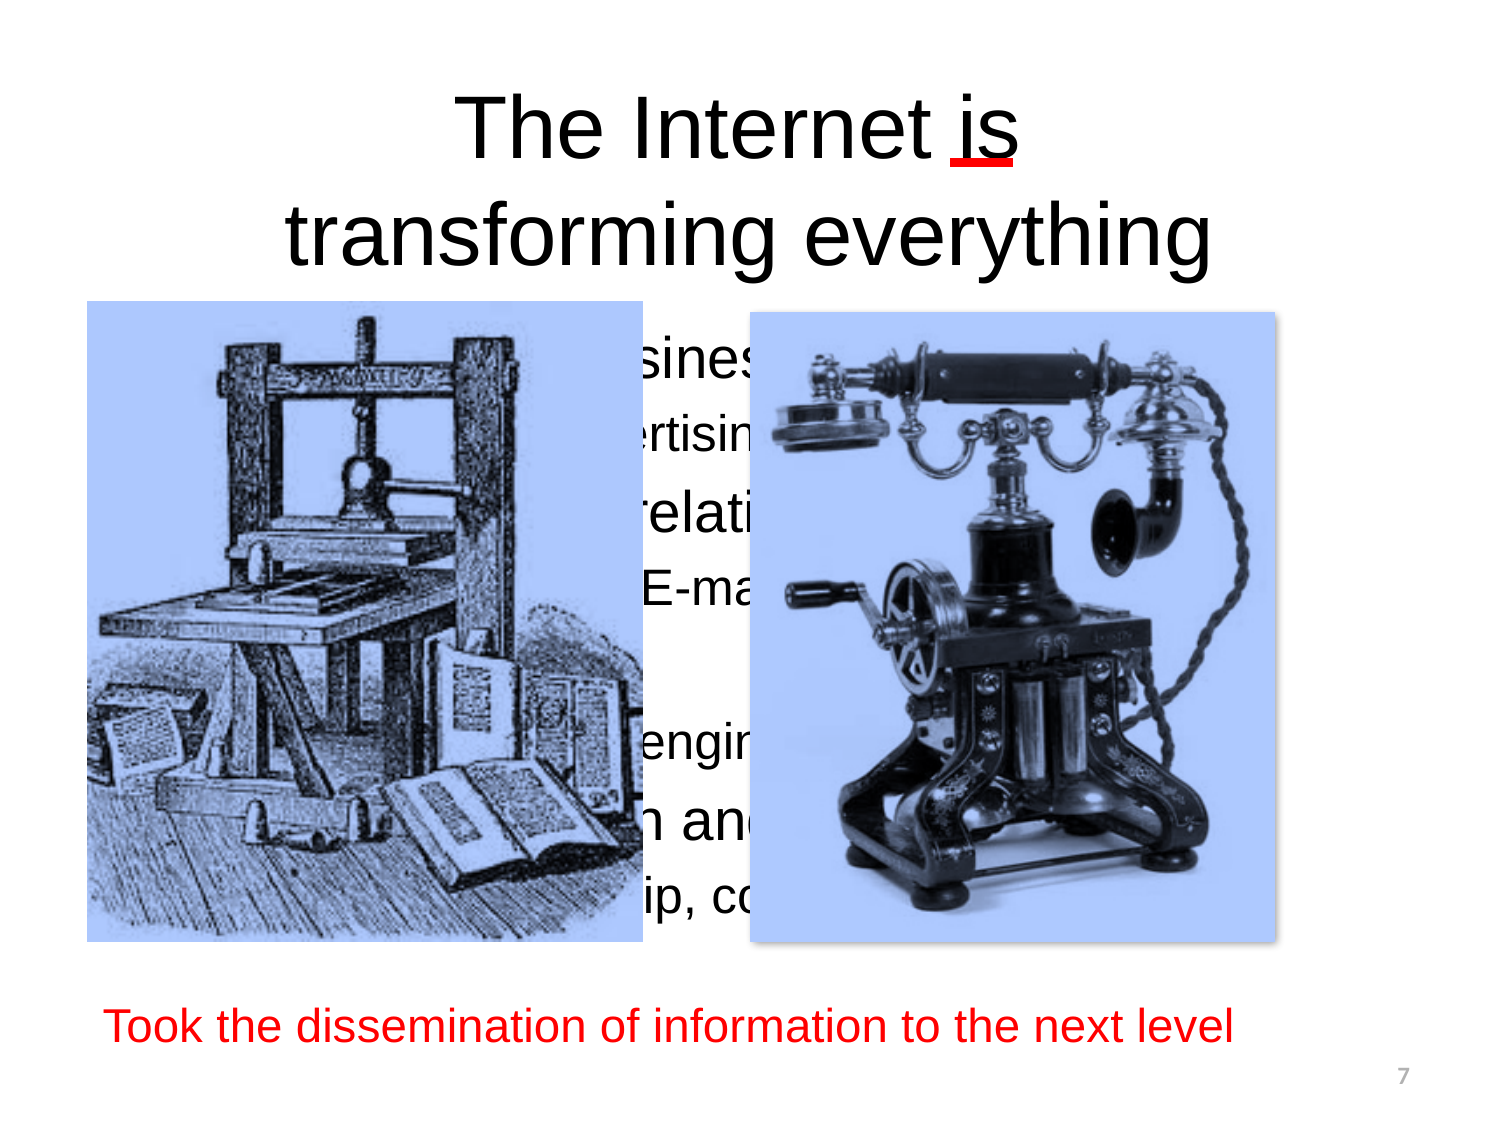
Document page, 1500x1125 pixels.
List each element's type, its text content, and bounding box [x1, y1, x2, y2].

picture [87, 301, 643, 942]
slide_number 7 [1074, 1044, 1425, 1105]
list The way we do business E-commerce, advertising, cloud-computing The way we have relationships Facebook friends, E-mail, IM, virtual worlds The way we learn Wikipedia, search engines The way we govern and view law E-voting, censorship, copyright, cyber-attacks Took the dissemination of information to the next level [87, 312, 1438, 1063]
picture [749, 312, 1276, 942]
title The Internet is transforming everything [12, 62, 1488, 293]
